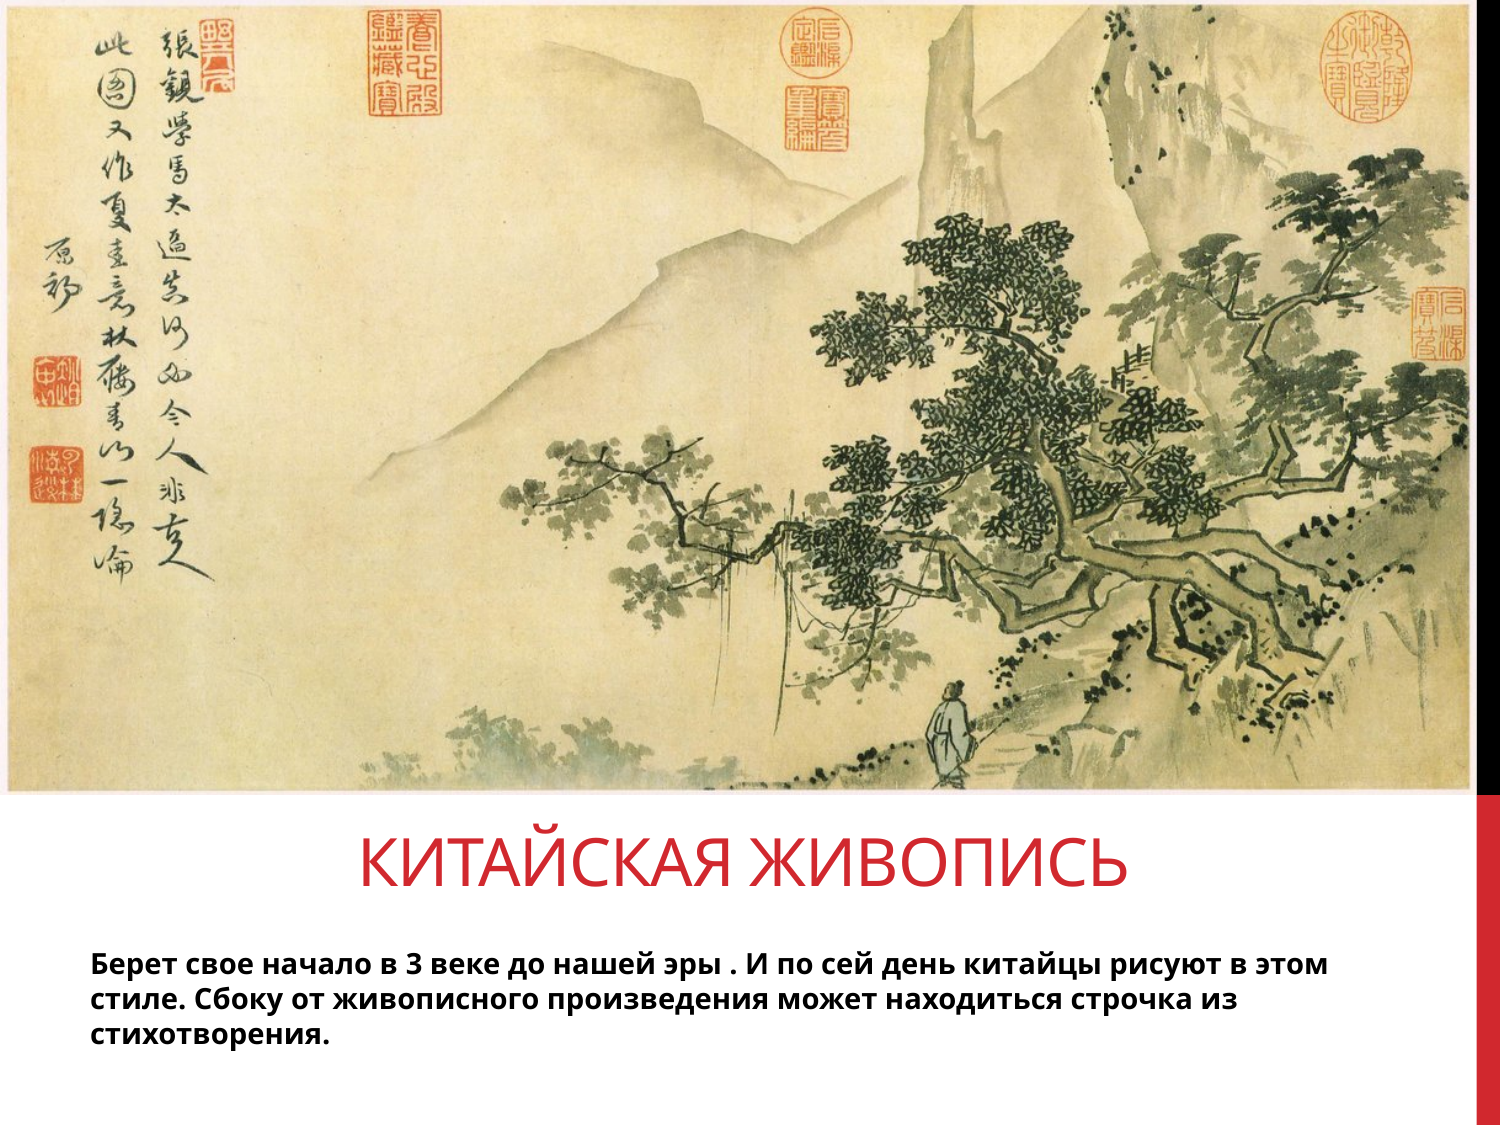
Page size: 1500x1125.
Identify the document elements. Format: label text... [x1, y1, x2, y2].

picture [0, 0, 1477, 796]
title Китайская живопись [75, 812, 1413, 938]
list Берет свое начало в 3 веке до нашей эры . И по сей день китайцы рисуют в этом стиле. Сбоку от живописного произведения может находиться строчка из стихотворения. [75, 938, 1413, 1013]
